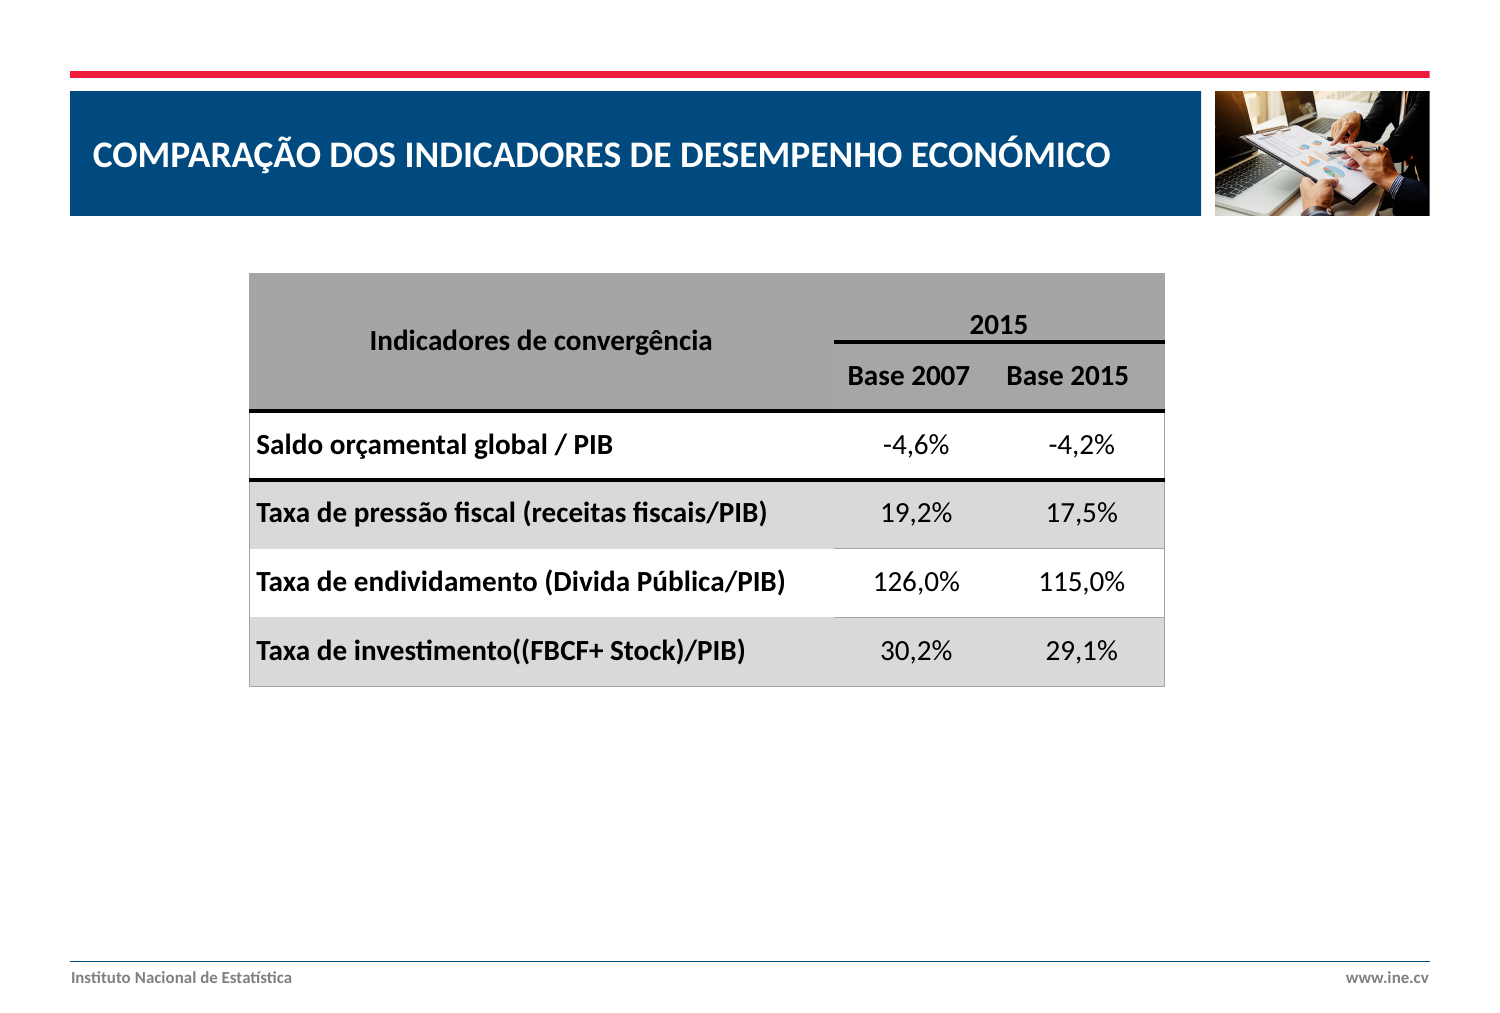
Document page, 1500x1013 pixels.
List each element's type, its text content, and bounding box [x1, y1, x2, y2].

text_box COMPARAÇÃO DOS INDICADORES DE DESEMPENHO ECONÓMICO [78, 122, 1196, 183]
picture [1215, 91, 1430, 216]
table_cell 126,0% [834, 549, 999, 617]
table_cell Base 2015 [999, 344, 1164, 409]
table_cell 30,2% [834, 618, 999, 686]
table_cell Base 2007 [834, 344, 999, 409]
table_cell Taxa de pressão fiscal (receitas fiscais/PIB) [250, 482, 834, 549]
table_cell 29,1% [999, 618, 1164, 686]
table_cell 115,0% [999, 549, 1164, 617]
table_cell 19,2% [834, 482, 999, 548]
table_cell Taxa de investimento((FBCF+ Stock)/PIB) [250, 617, 834, 686]
table_header 2015 [834, 274, 1164, 340]
table_cell Saldo orçamental global / PIB [250, 413, 834, 478]
table_cell Taxa de endividamento (Divida Pública/PIB) [250, 549, 834, 617]
table_cell -4,2% [999, 413, 1164, 478]
table_cell 17,5% [999, 482, 1164, 548]
table_header Indicadores de convergência [250, 274, 834, 409]
table_cell -4,6% [834, 413, 999, 478]
